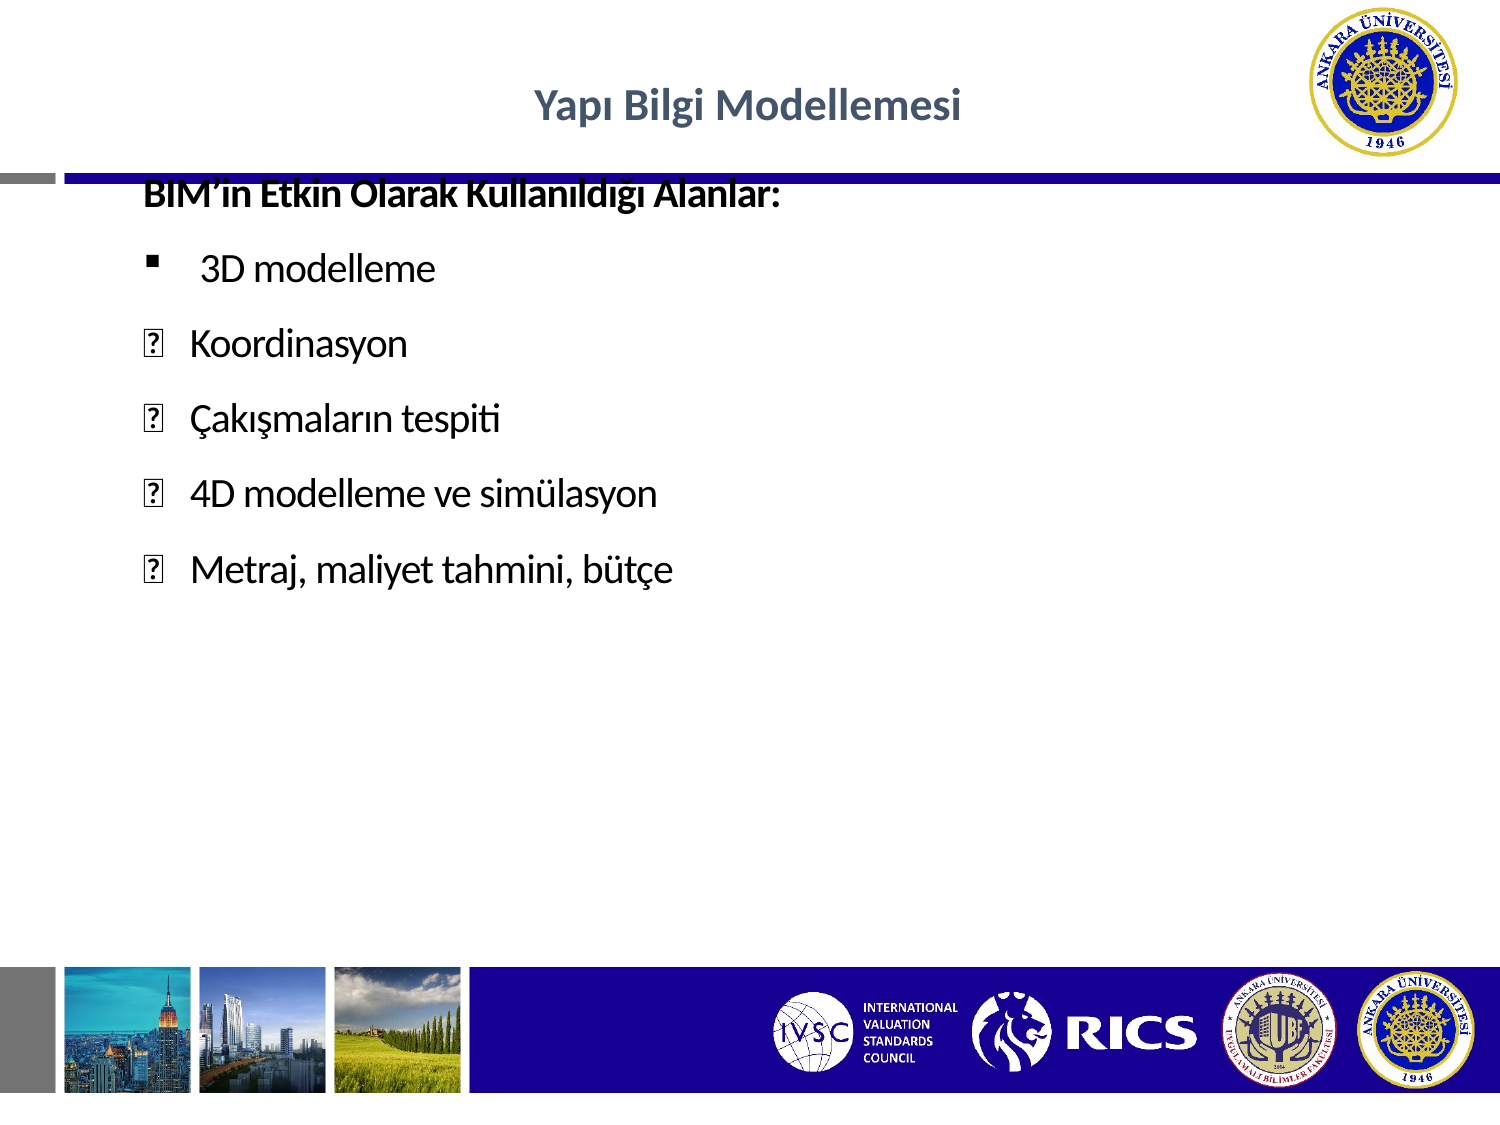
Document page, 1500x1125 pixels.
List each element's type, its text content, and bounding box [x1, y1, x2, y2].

text_box Yapı Bilgi Modellemesi [226, 66, 1270, 137]
text_box BIM’in Etkin Olarak Kullanıldığı Alanlar: 3D modelleme  Koordinasyon  Çakışmaların tespiti  4D modelleme ve simülasyon  Metraj, maliyet tahmini, bütçe [128, 158, 1369, 599]
picture [0, 0, 1500, 1125]
